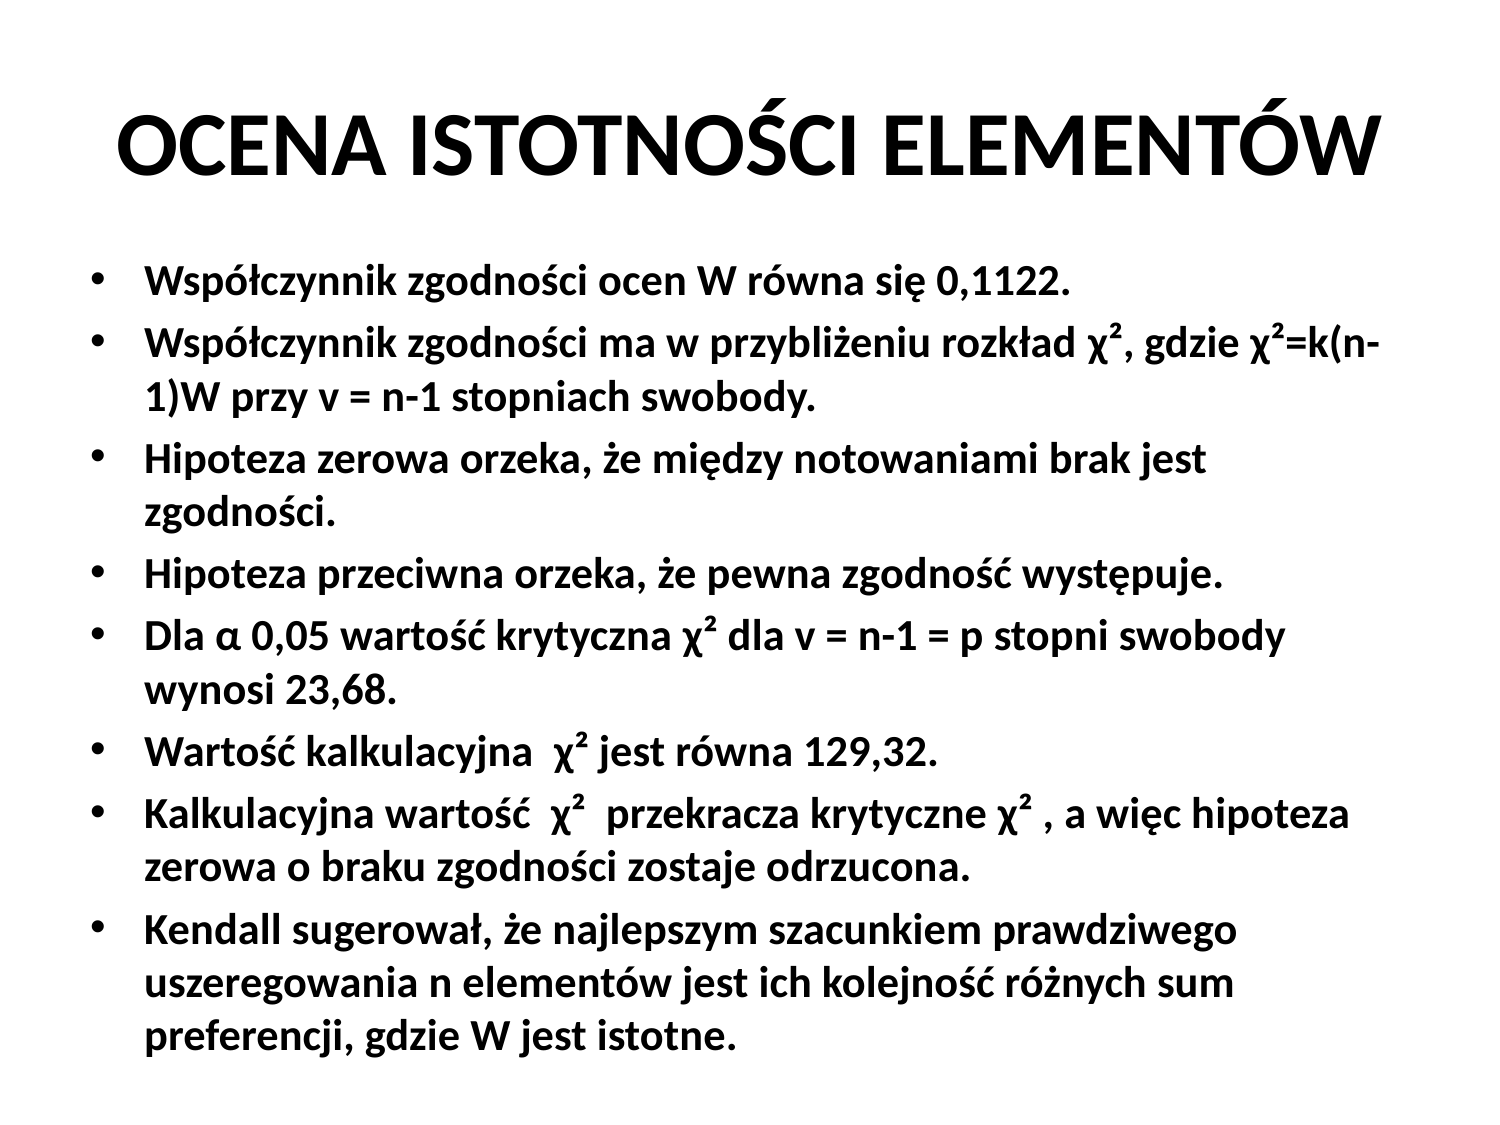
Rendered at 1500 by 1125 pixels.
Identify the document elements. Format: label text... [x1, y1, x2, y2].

title OCENA ISTOTNOŚCI ELEMENTÓW [75, 45, 1425, 233]
list Współczynnik zgodności ocen W równa się 0,1122. Współczynnik zgodności ma w przybliżeniu rozkład χ², gdzie χ²=k(n-1)W przy v = n-1 stopniach swobody. Hipoteza zerowa orzeka, że między notowaniami brak jest zgodności. Hipoteza przeciwna orzeka, że pewna zgodność występuje. Dla α 0,05 wartość krytyczna χ² dla v = n-1 = p stopni swobody wynosi 23,68. Wartość kalkulacyjna χ² jest równa 129,32. Kalkulacyjna wartość χ² przekracza krytyczne χ² , a więc hipoteza zerowa o braku zgodności zostaje odrzucona. Kendall sugerował, że najlepszym szacunkiem prawdziwego uszeregowania n elementów jest ich kolejność różnych sum preferencji, gdzie W jest istotne. [75, 243, 1425, 1071]
